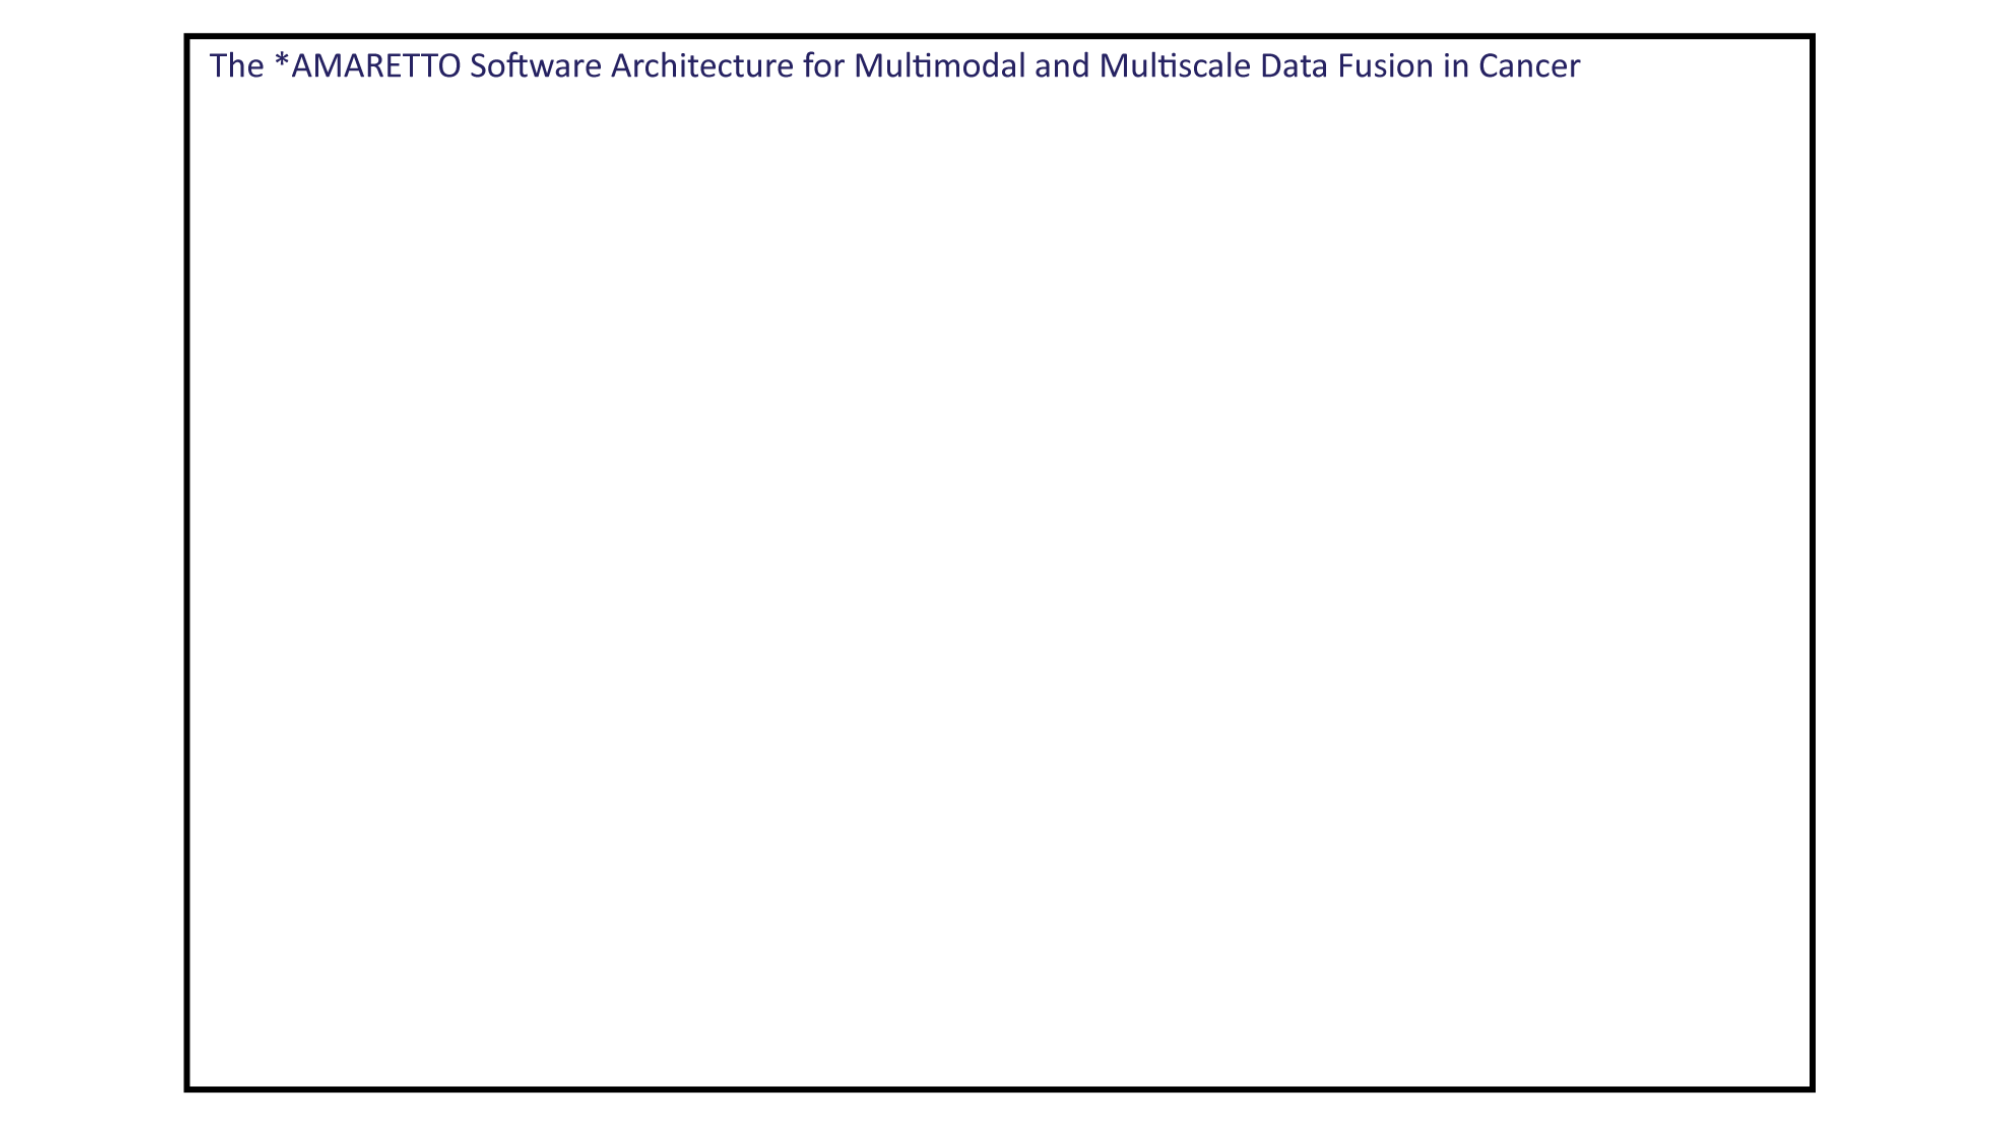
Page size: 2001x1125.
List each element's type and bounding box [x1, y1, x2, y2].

list [162, 0, 1838, 1125]
